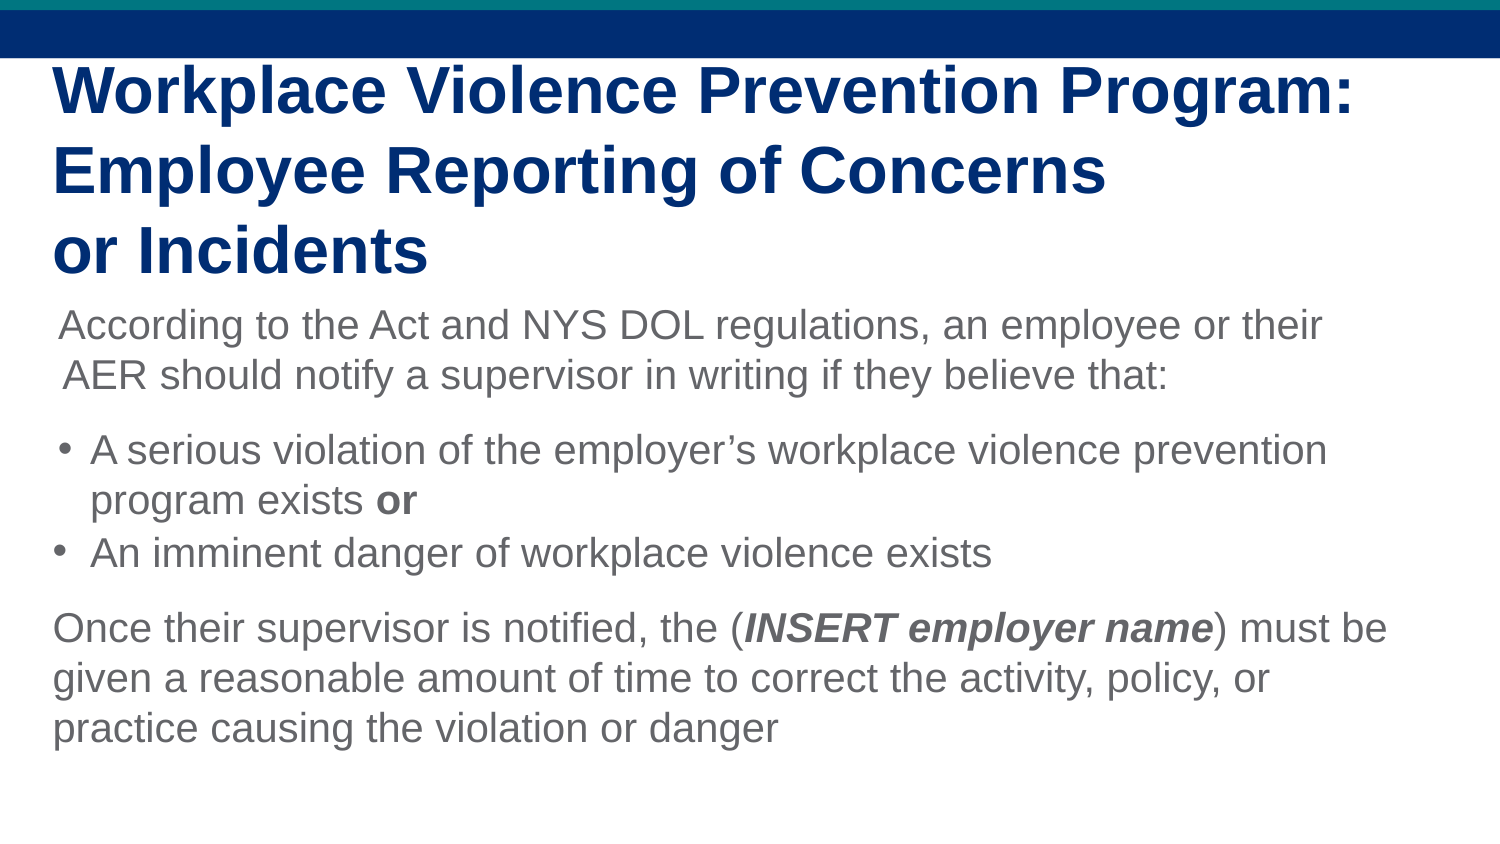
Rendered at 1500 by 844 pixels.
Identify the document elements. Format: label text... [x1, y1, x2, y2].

list According to the Act and NYS DOL regulations, an employee or their AER should notify a supervisor in writing if they believe that: A serious violation of the employer’s workplace violence prevention program exists or An imminent danger of workplace violence exists Once their supervisor is notified, the (INSERT employer name) must be given a reasonable amount of time to correct the activity, policy, or practice causing the violation or danger [0, 290, 1425, 739]
text_box Workplace Violence Prevention Program: Employee Reporting of Concerns or Incidents [0, 49, 1425, 286]
